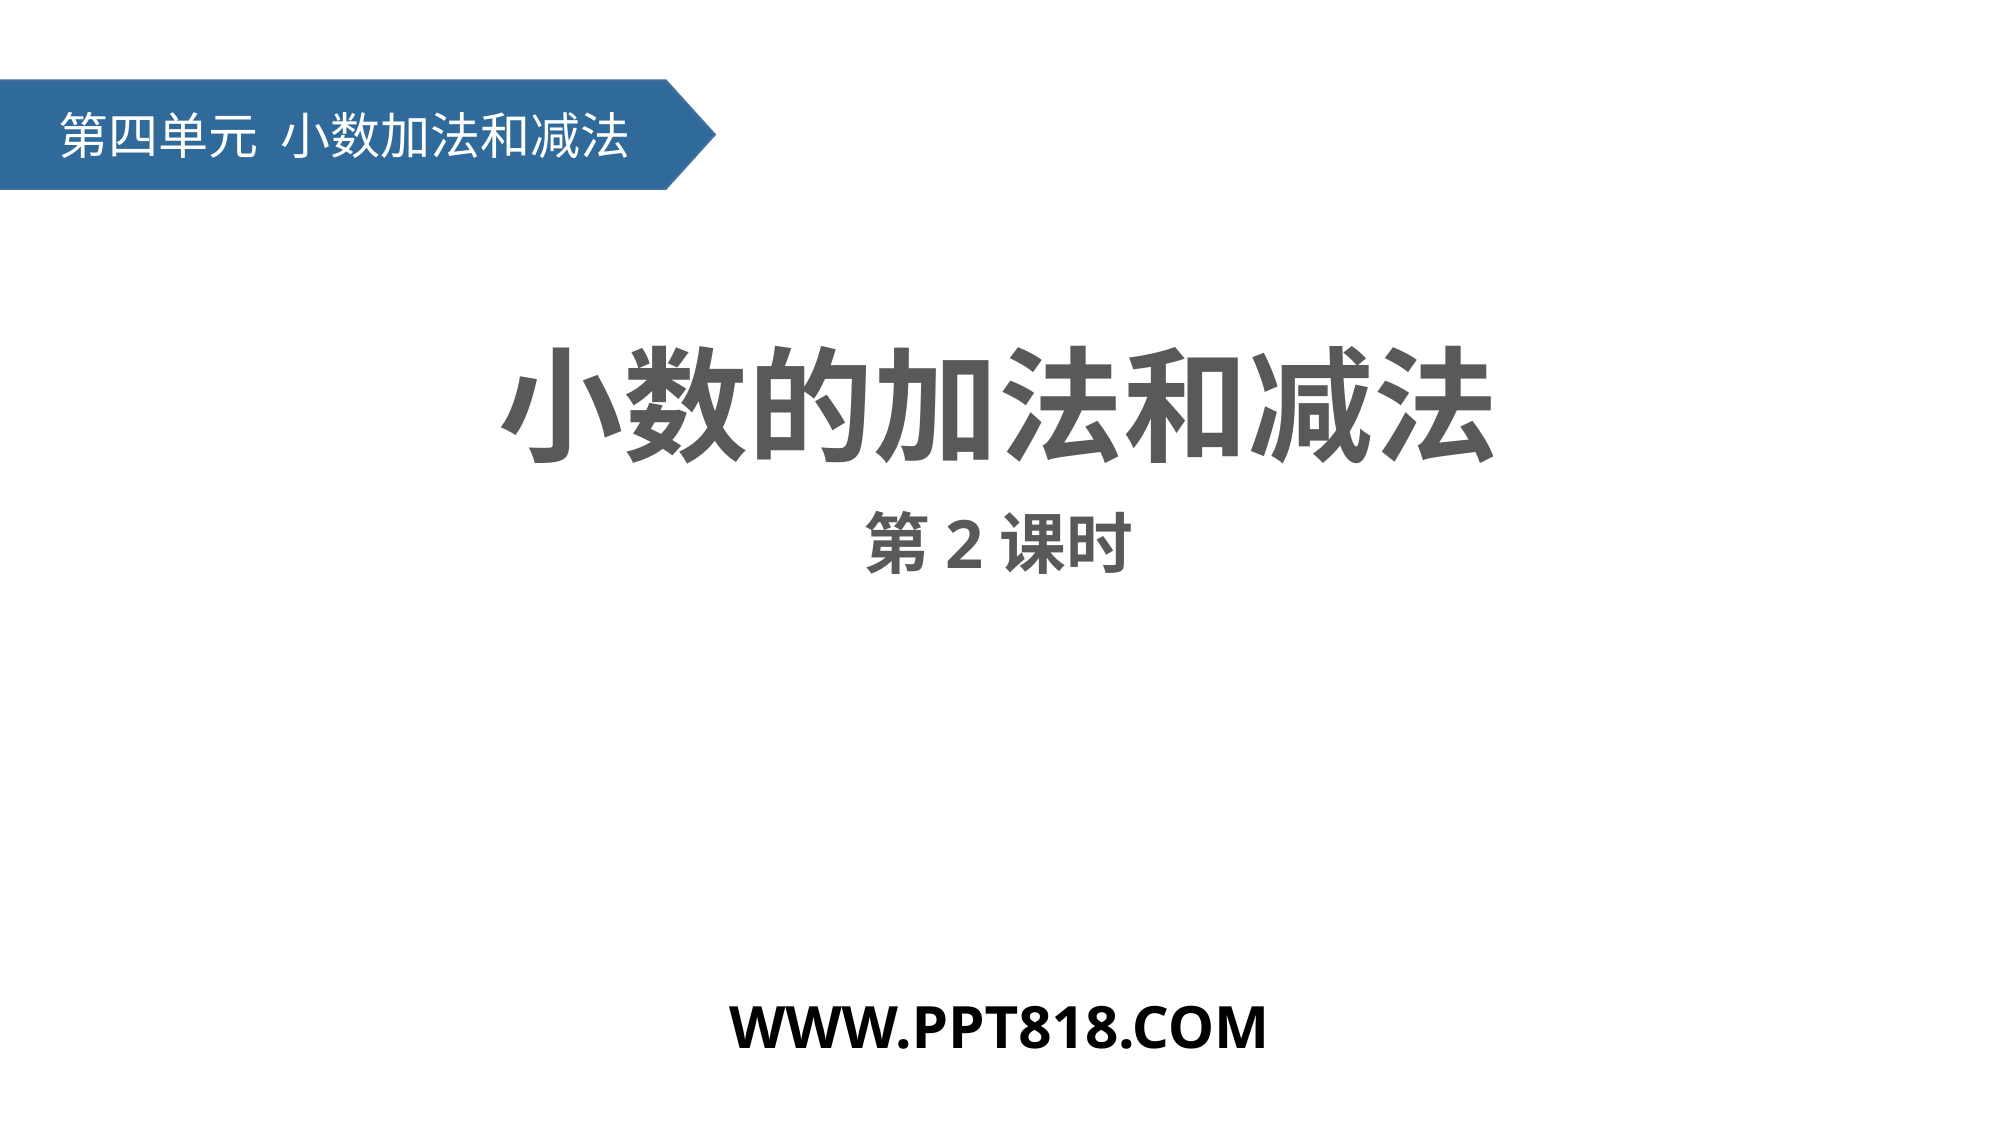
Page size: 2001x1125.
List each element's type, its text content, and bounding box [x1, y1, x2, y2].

text_box 第四单元 小数加法和减法 [0, 80, 715, 189]
text_box WWW.PPT818.COM [0, 975, 2000, 1068]
text_box 小数的加法和减法 第2课时 [0, 275, 1999, 589]
